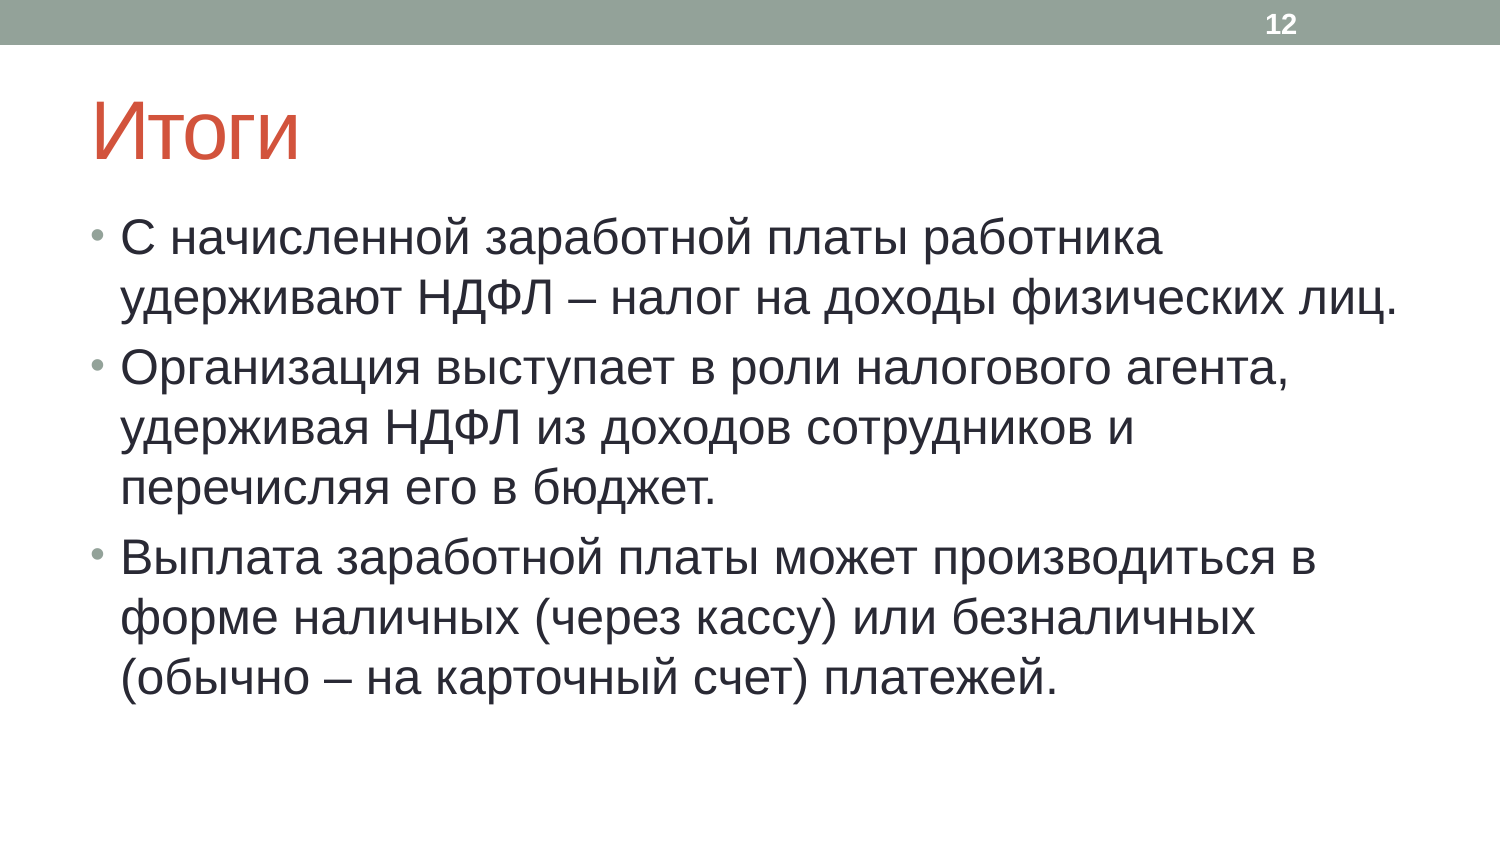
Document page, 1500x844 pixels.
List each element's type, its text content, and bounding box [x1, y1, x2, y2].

list С начисленной заработной платы работника удерживают НДФЛ – налог на доходы физических лиц. Организация выступает в роли налогового агента, удерживая НДФЛ из доходов сотрудников и перечисляя его в бюджет. Выплата заработной платы может производиться в форме наличных (через кассу) или безналичных (обычно – на карточный счет) платежей. [75, 196, 1425, 797]
title Итоги [75, 65, 1425, 188]
slide_number 12 [1250, 2, 1425, 43]
